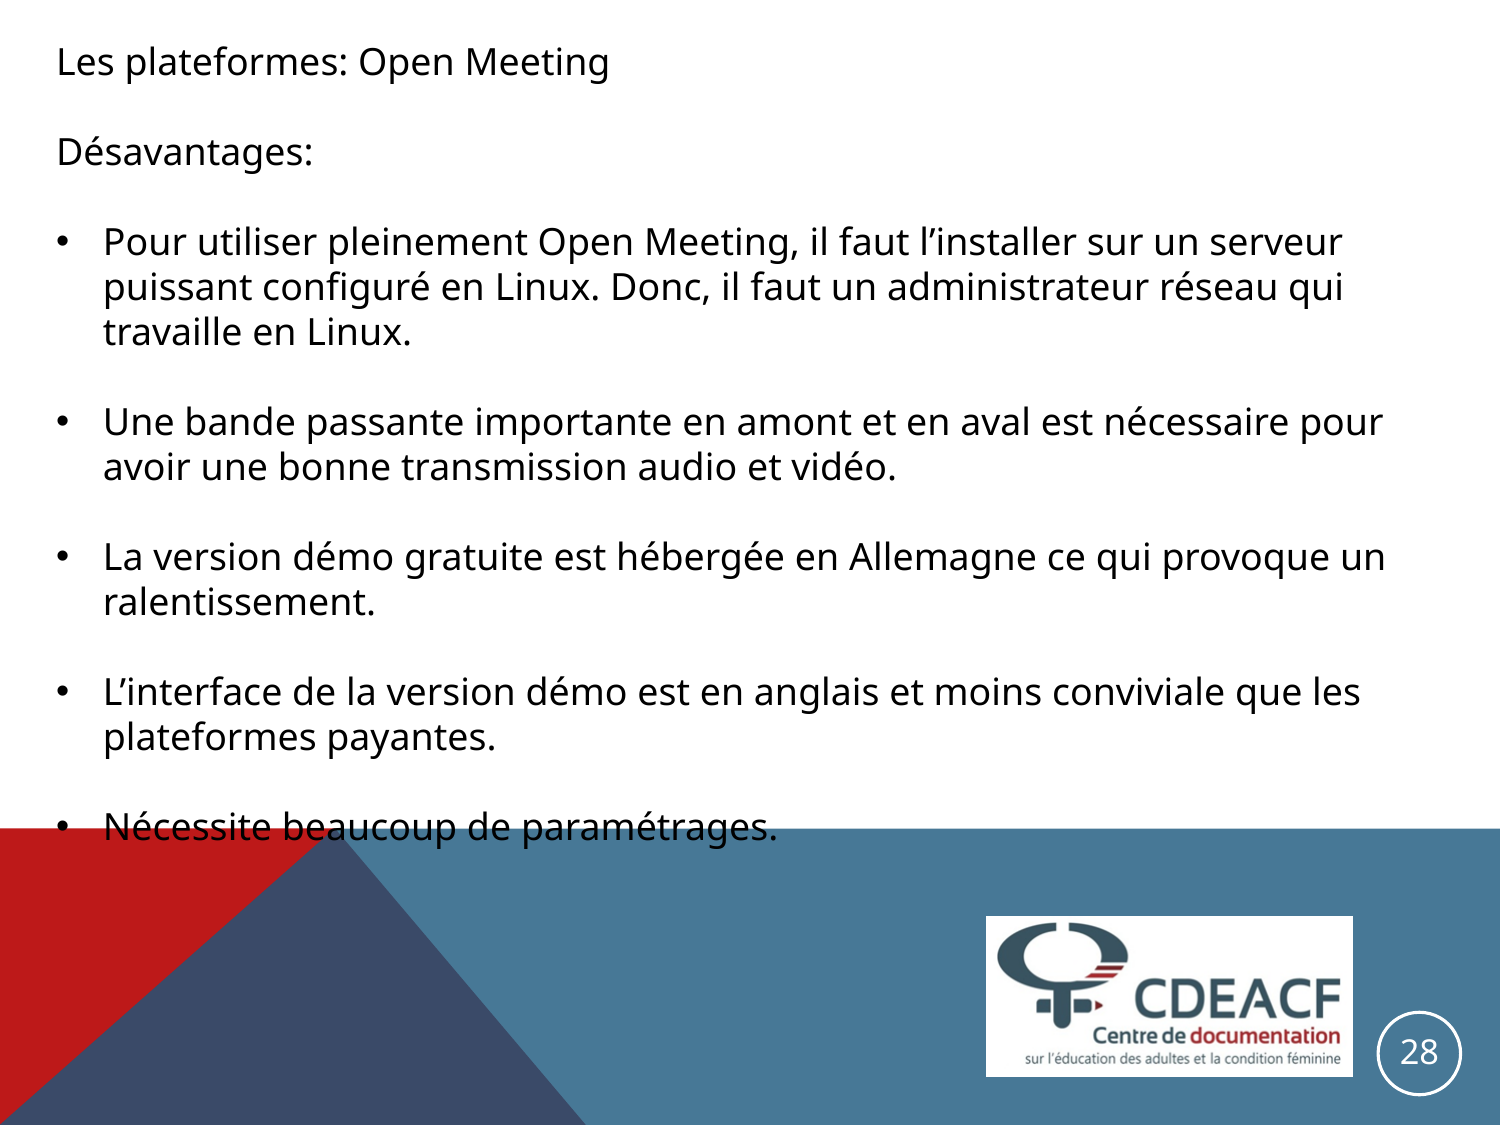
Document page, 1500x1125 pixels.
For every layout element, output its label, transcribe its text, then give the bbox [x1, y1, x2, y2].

text_box Les plateformes: Open Meeting Désavantages: Pour utiliser pleinement Open Meeting, il faut l’installer sur un serveur puissant configuré en Linux. Donc, il faut un administrateur réseau qui travaille en Linux. Une bande passante importante en amont et en aval est nécessaire pour avoir une bonne transmission audio et vidéo. La version démo gratuite est hébergée en Allemagne ce qui provoque un ralentissement. L’interface de la version démo est en anglais et moins conviviale que les plateformes payantes. Nécessite beaucoup de paramétrages. [41, 30, 1471, 1125]
slide_number 28 [1376, 1010, 1463, 1097]
picture [985, 916, 1353, 1077]
